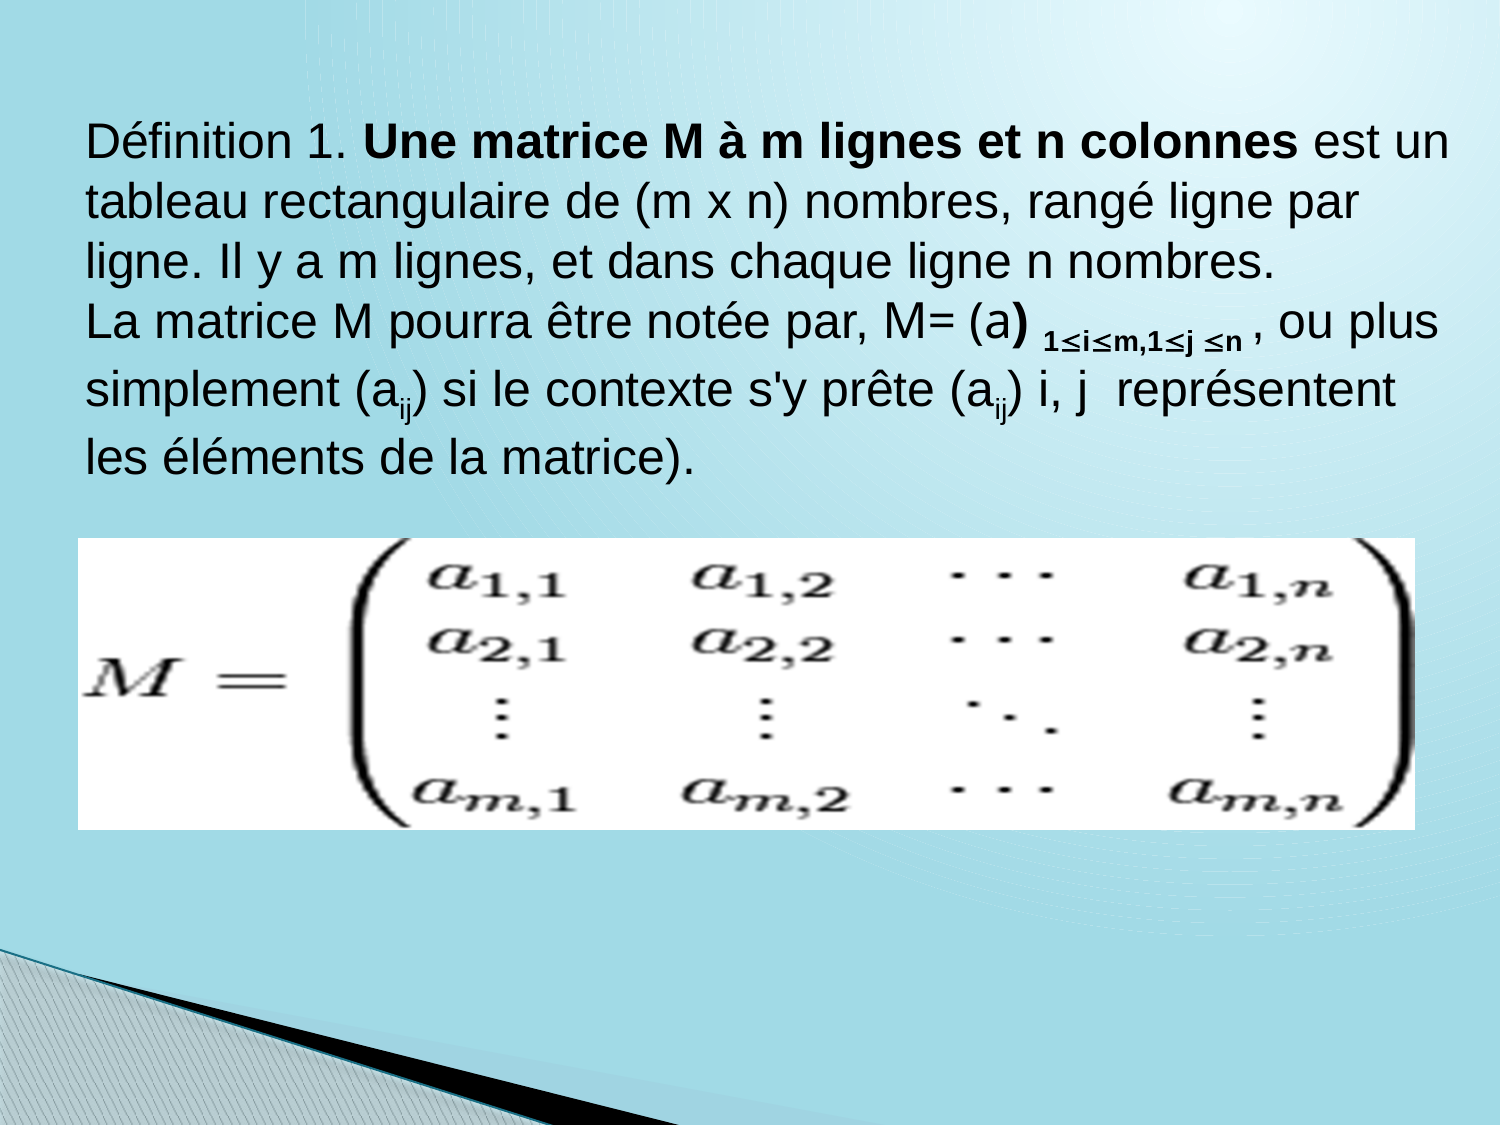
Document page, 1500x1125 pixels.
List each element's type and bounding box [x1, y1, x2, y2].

picture [78, 538, 1415, 831]
